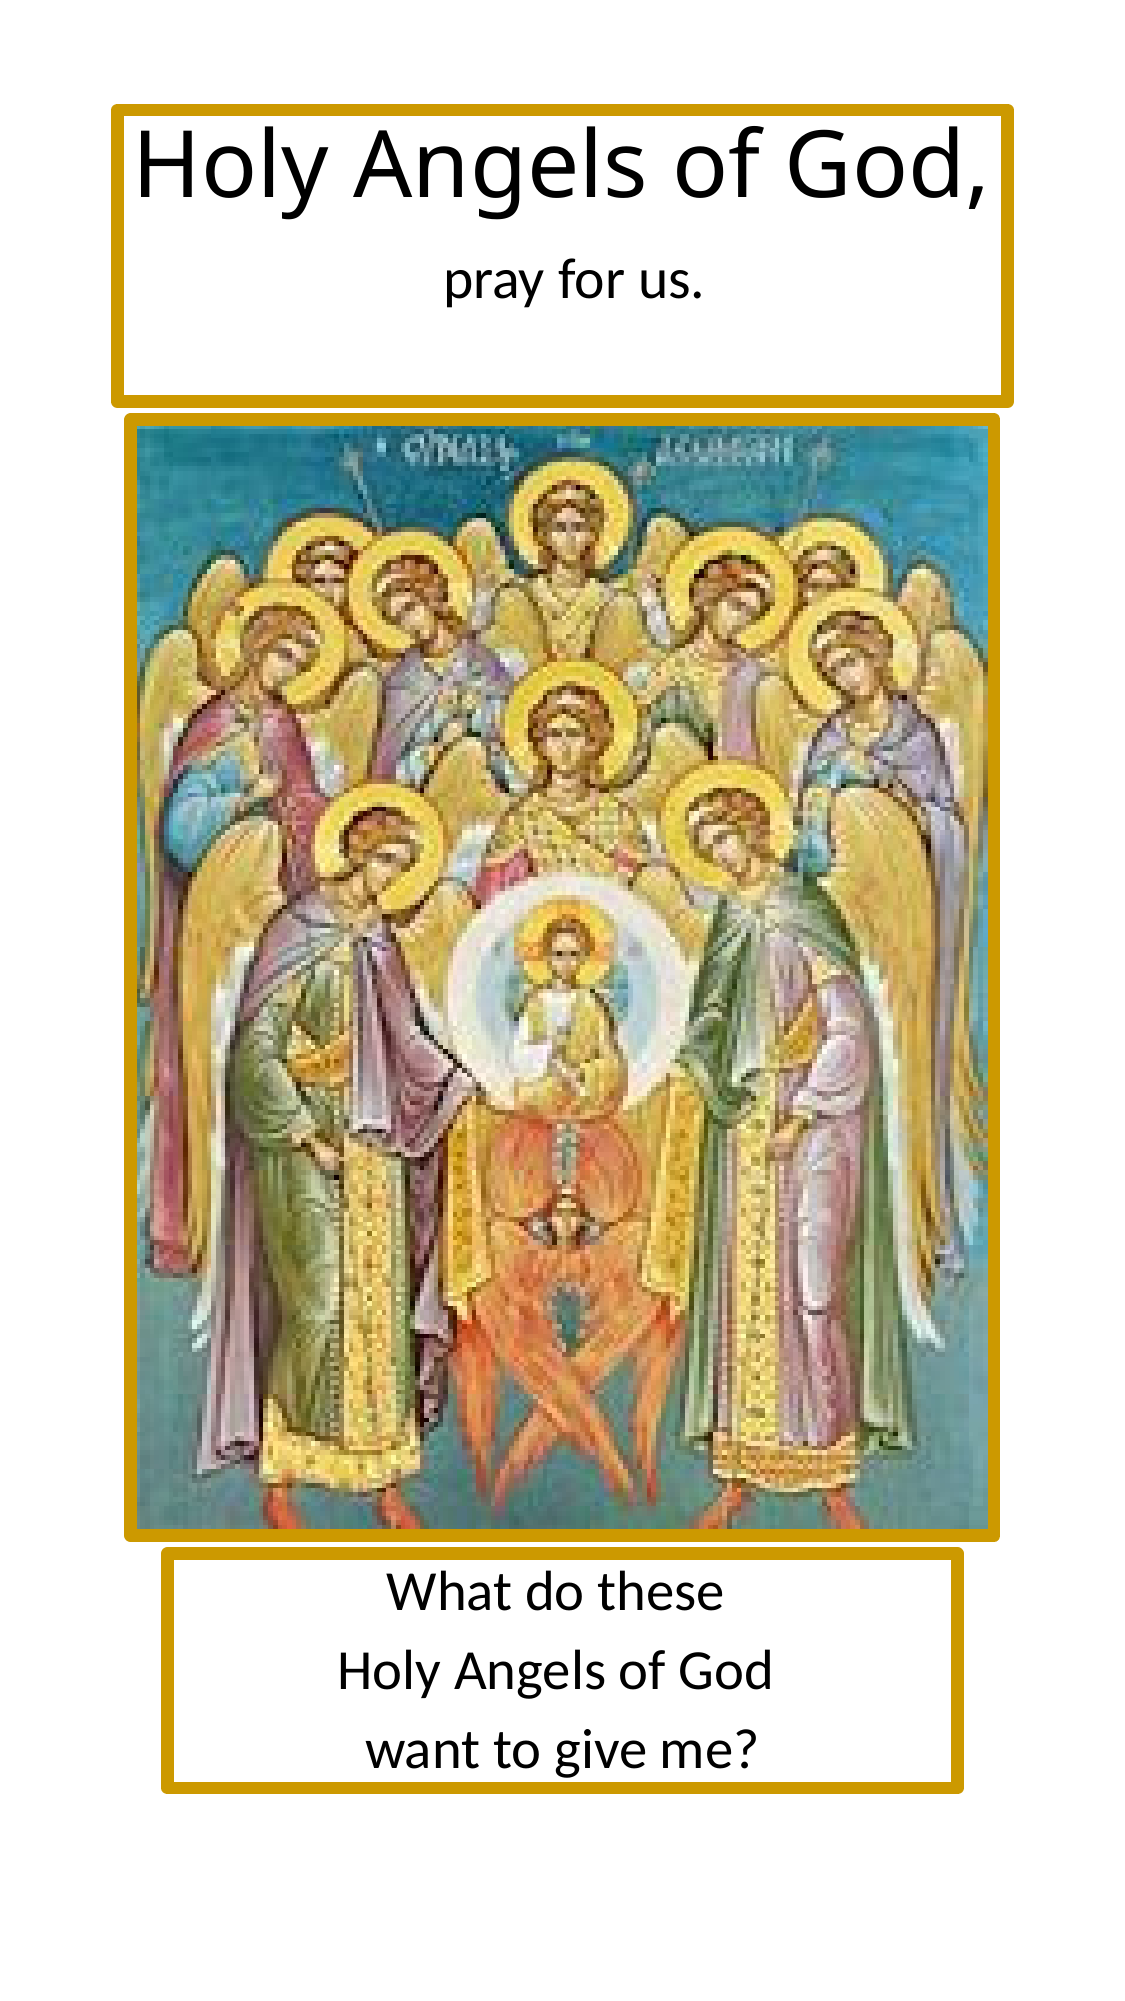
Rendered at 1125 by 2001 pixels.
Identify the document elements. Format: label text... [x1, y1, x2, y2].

list What do these Holy Angels of God want to give me? [167, 1553, 958, 1789]
picture [136, 425, 988, 1530]
title Holy Angels of God, pray for us. [117, 110, 1008, 402]
